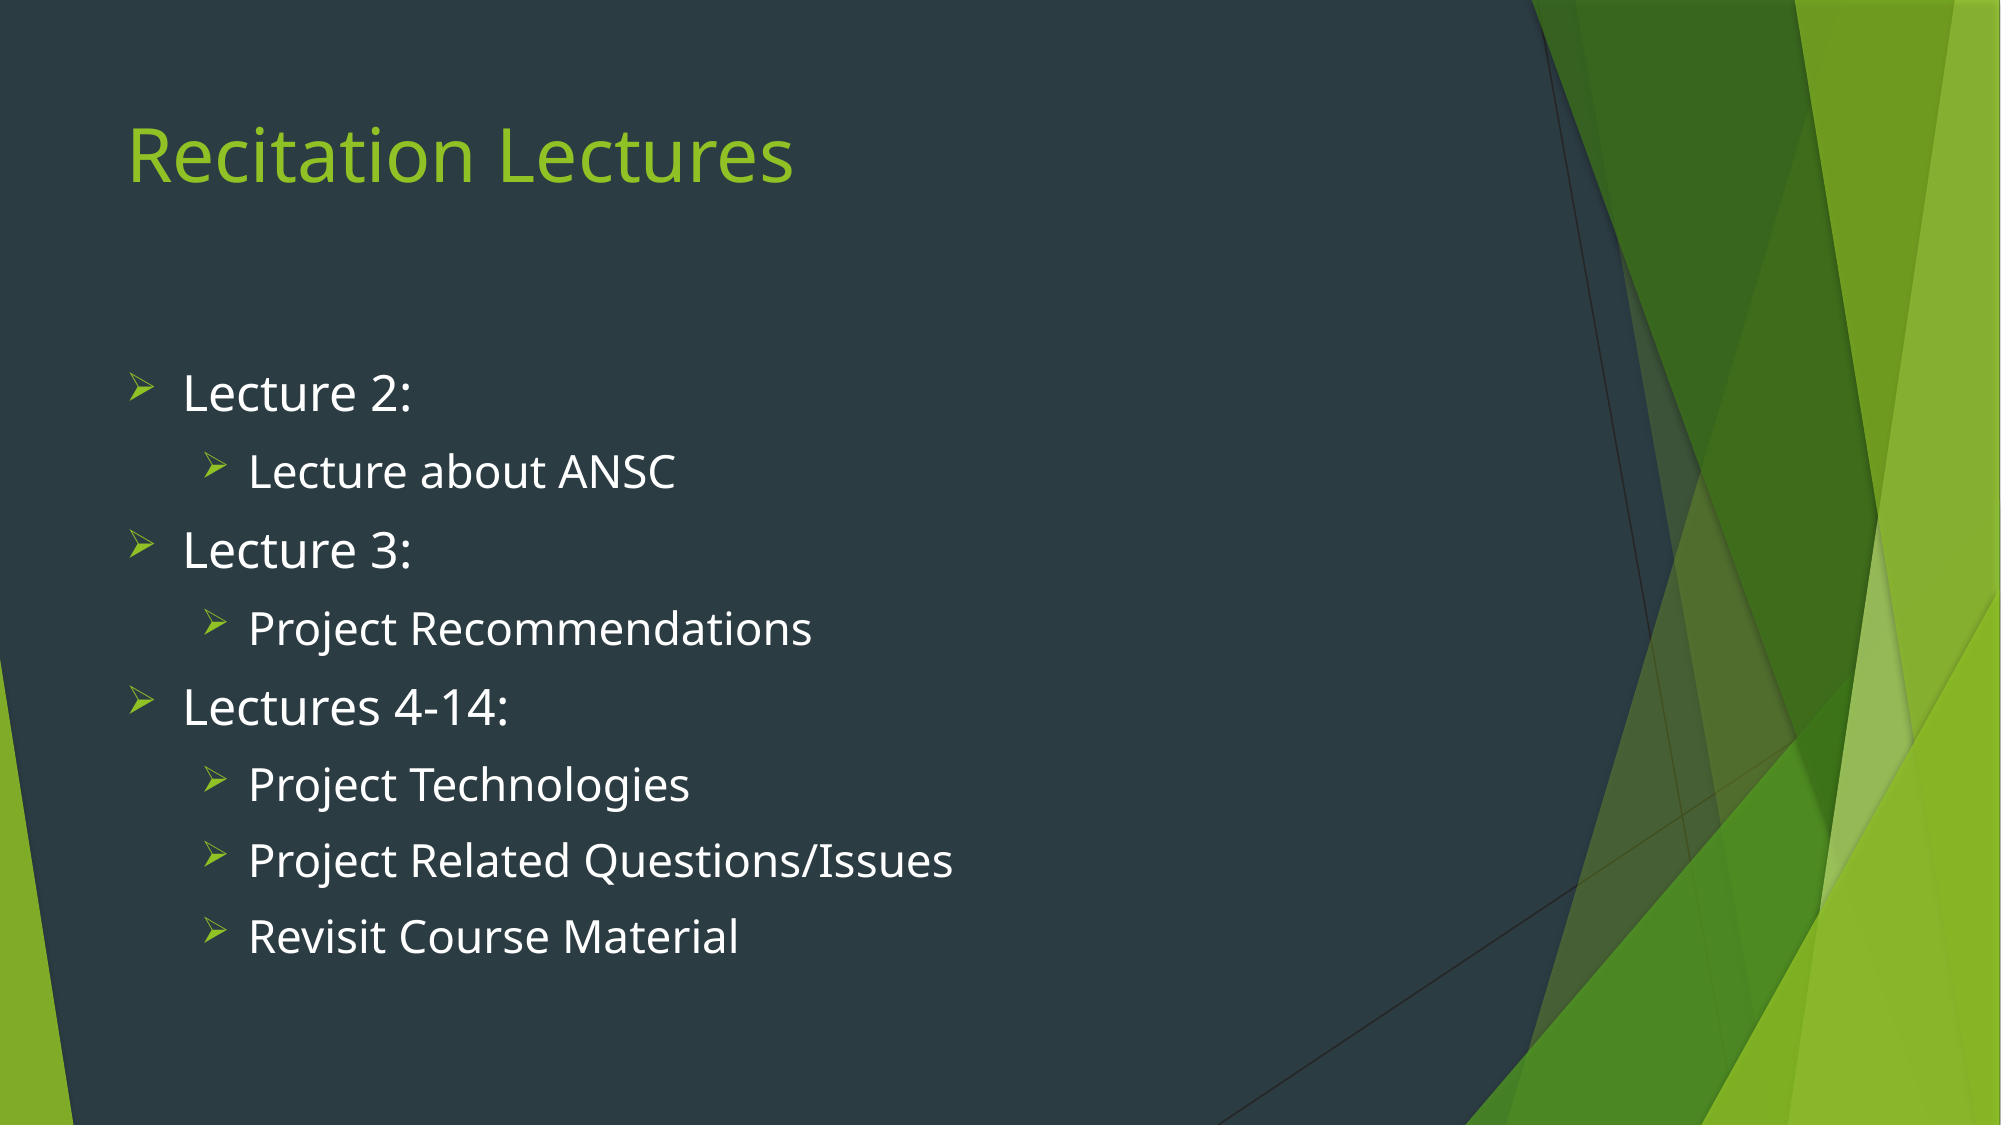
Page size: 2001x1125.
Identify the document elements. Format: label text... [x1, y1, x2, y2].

title Recitation Lectures [111, 99, 1522, 317]
list Lecture 2: Lecture about ANSC Lecture 3: Project Recommendations Lectures 4-14: Project Technologies Project Related Questions/Issues Revisit Course Material [111, 354, 1522, 992]
